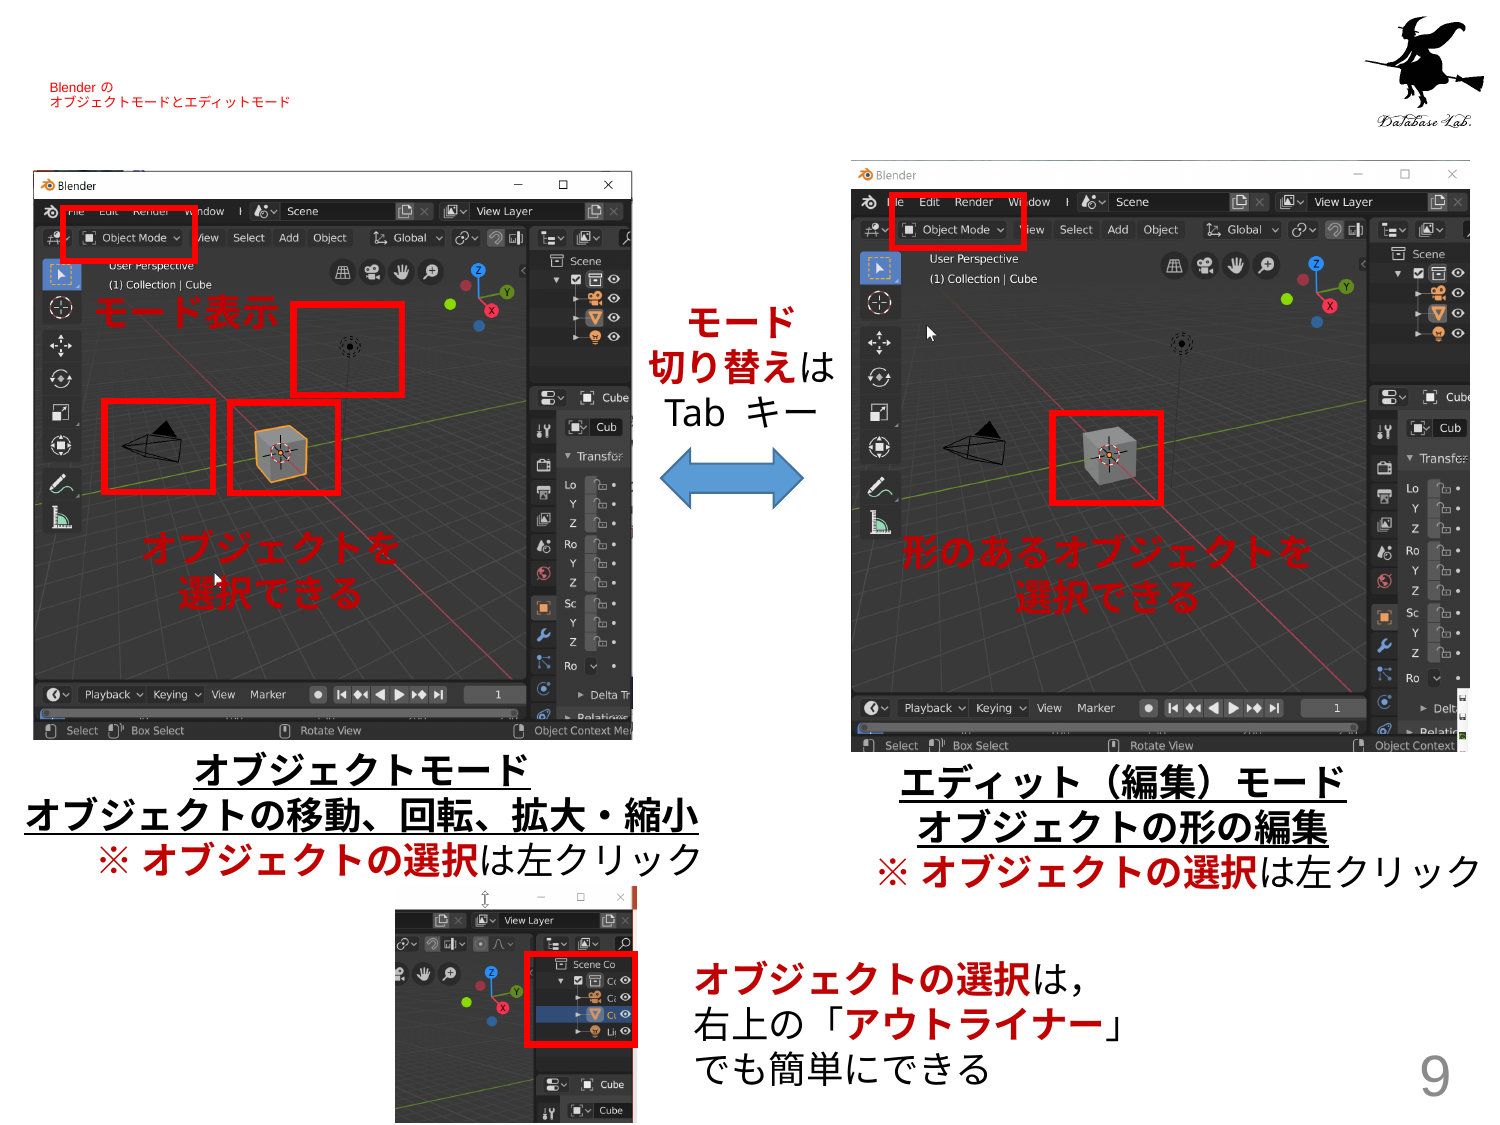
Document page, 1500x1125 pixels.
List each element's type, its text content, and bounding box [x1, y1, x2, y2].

slide_number 9 [1129, 1042, 1467, 1103]
text_box モード 切り替えは Tab キー [633, 291, 851, 442]
text_box オブジェクトの選択は， 右上の「アウトライナー」 でも簡単にできる [678, 948, 1158, 1099]
picture [851, 160, 1470, 752]
picture [1362, 14, 1486, 73]
text_box エディット（編集）モード オブジェクトの形の編集 ※ オブジェクトの選択は左クリック [747, 751, 1499, 902]
picture [33, 170, 633, 740]
picture [1362, 119, 1486, 130]
title Blender の オブジェクトモードとエディットモード [34, 73, 1490, 119]
text_box オブジェクトモード オブジェクトの移動、回転、拡大・縮小 ※ オブジェクトの選択は左クリック [5, 739, 719, 890]
picture [395, 886, 637, 1123]
text_box [659, 446, 805, 510]
